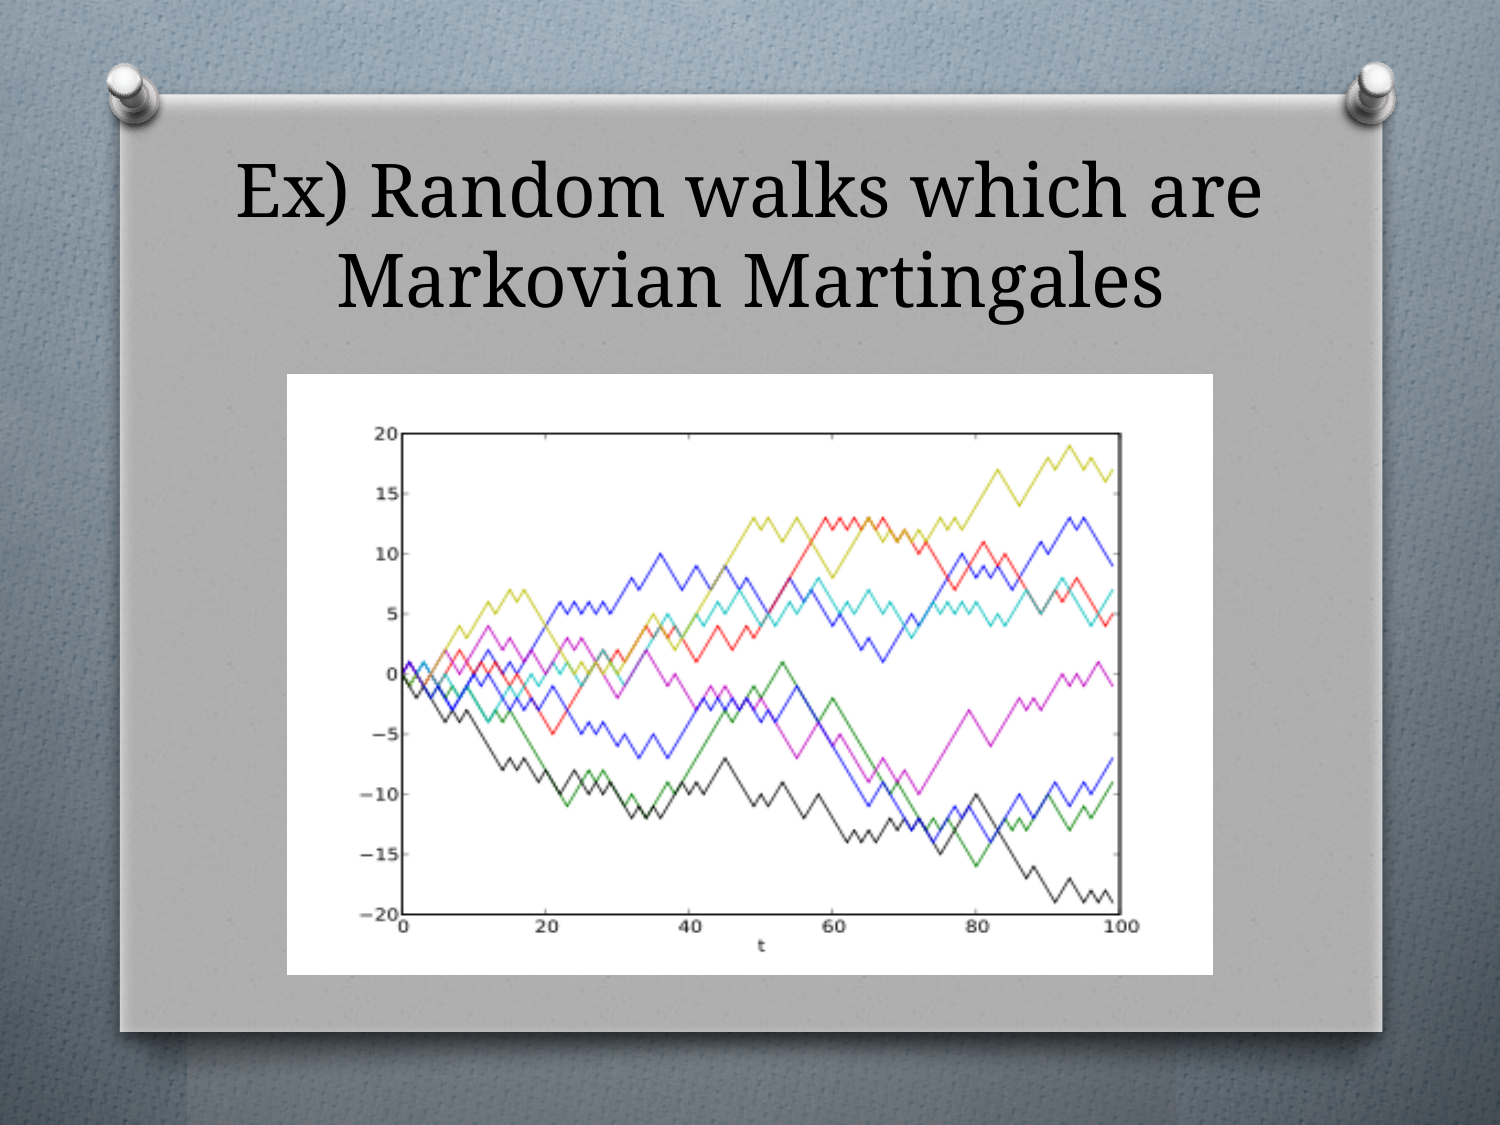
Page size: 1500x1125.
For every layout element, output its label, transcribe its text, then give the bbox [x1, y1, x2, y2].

picture [75, 29, 198, 153]
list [287, 374, 1213, 976]
picture [1317, 35, 1439, 156]
title Ex) Random walks which are Markovian Martingales [179, 134, 1323, 332]
